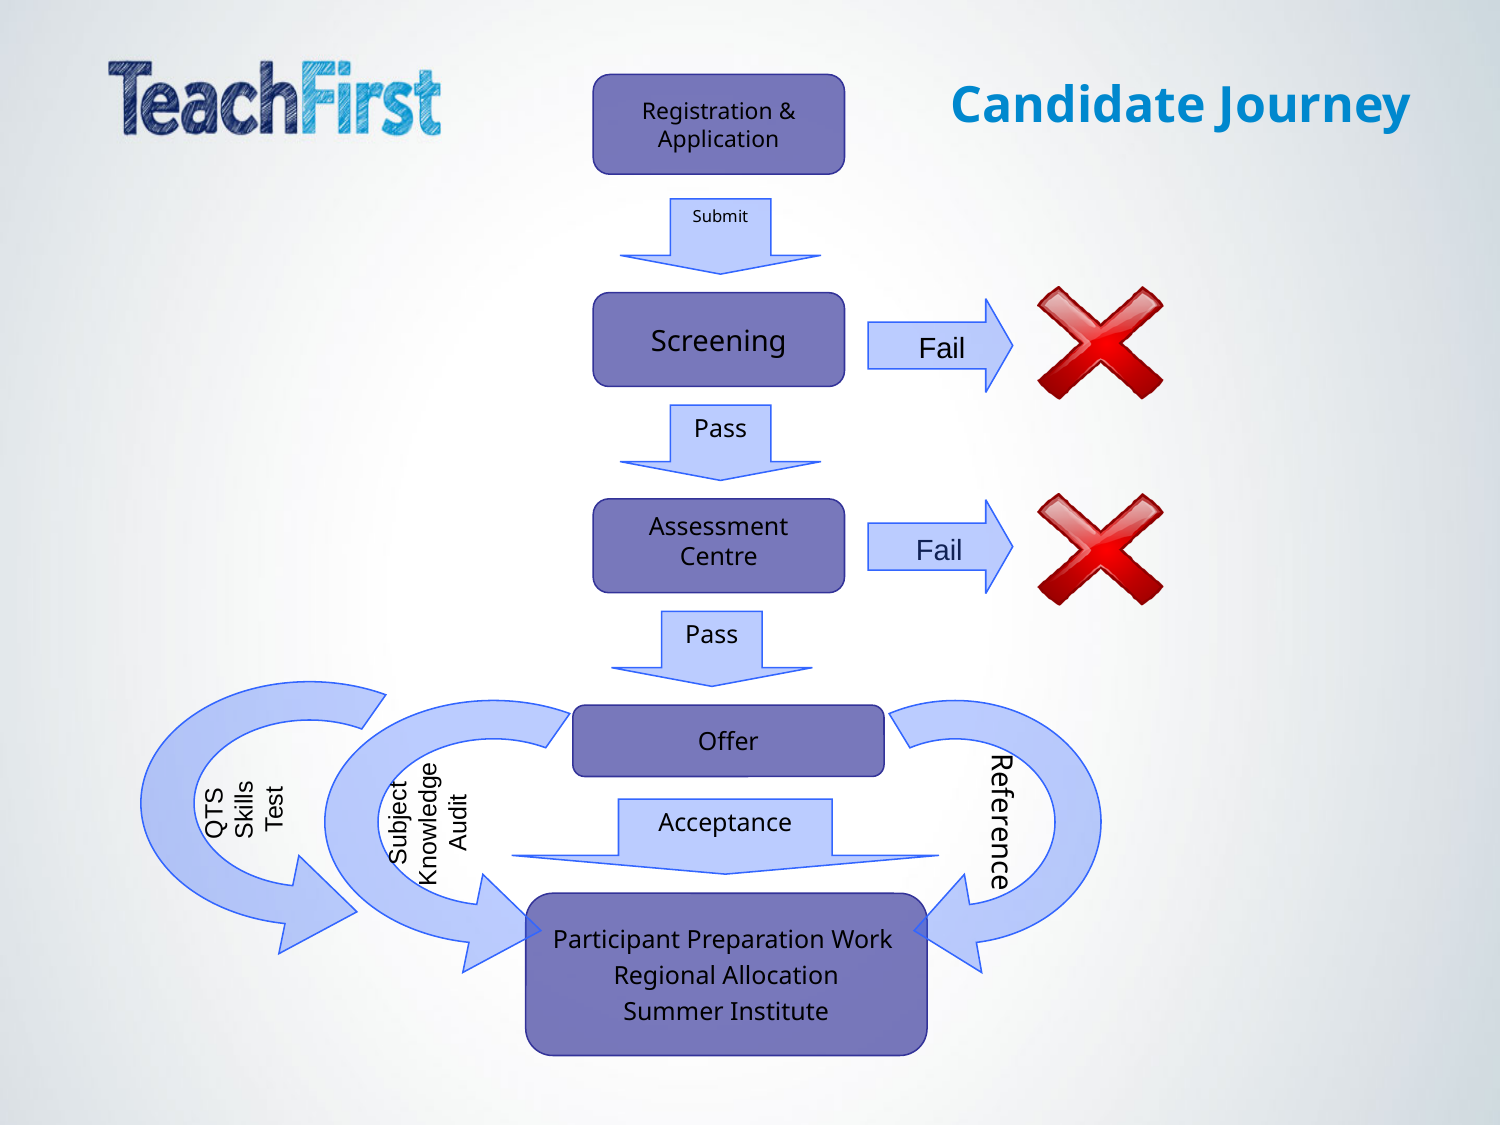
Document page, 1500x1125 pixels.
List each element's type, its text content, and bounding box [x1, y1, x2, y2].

picture [0, 0, 1500, 1125]
text_box Candidate Journey [936, 65, 1427, 141]
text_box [140, 74, 1164, 944]
text_box Participant Preparation Work Regional Allocation Summer Institute [525, 952, 928, 1056]
